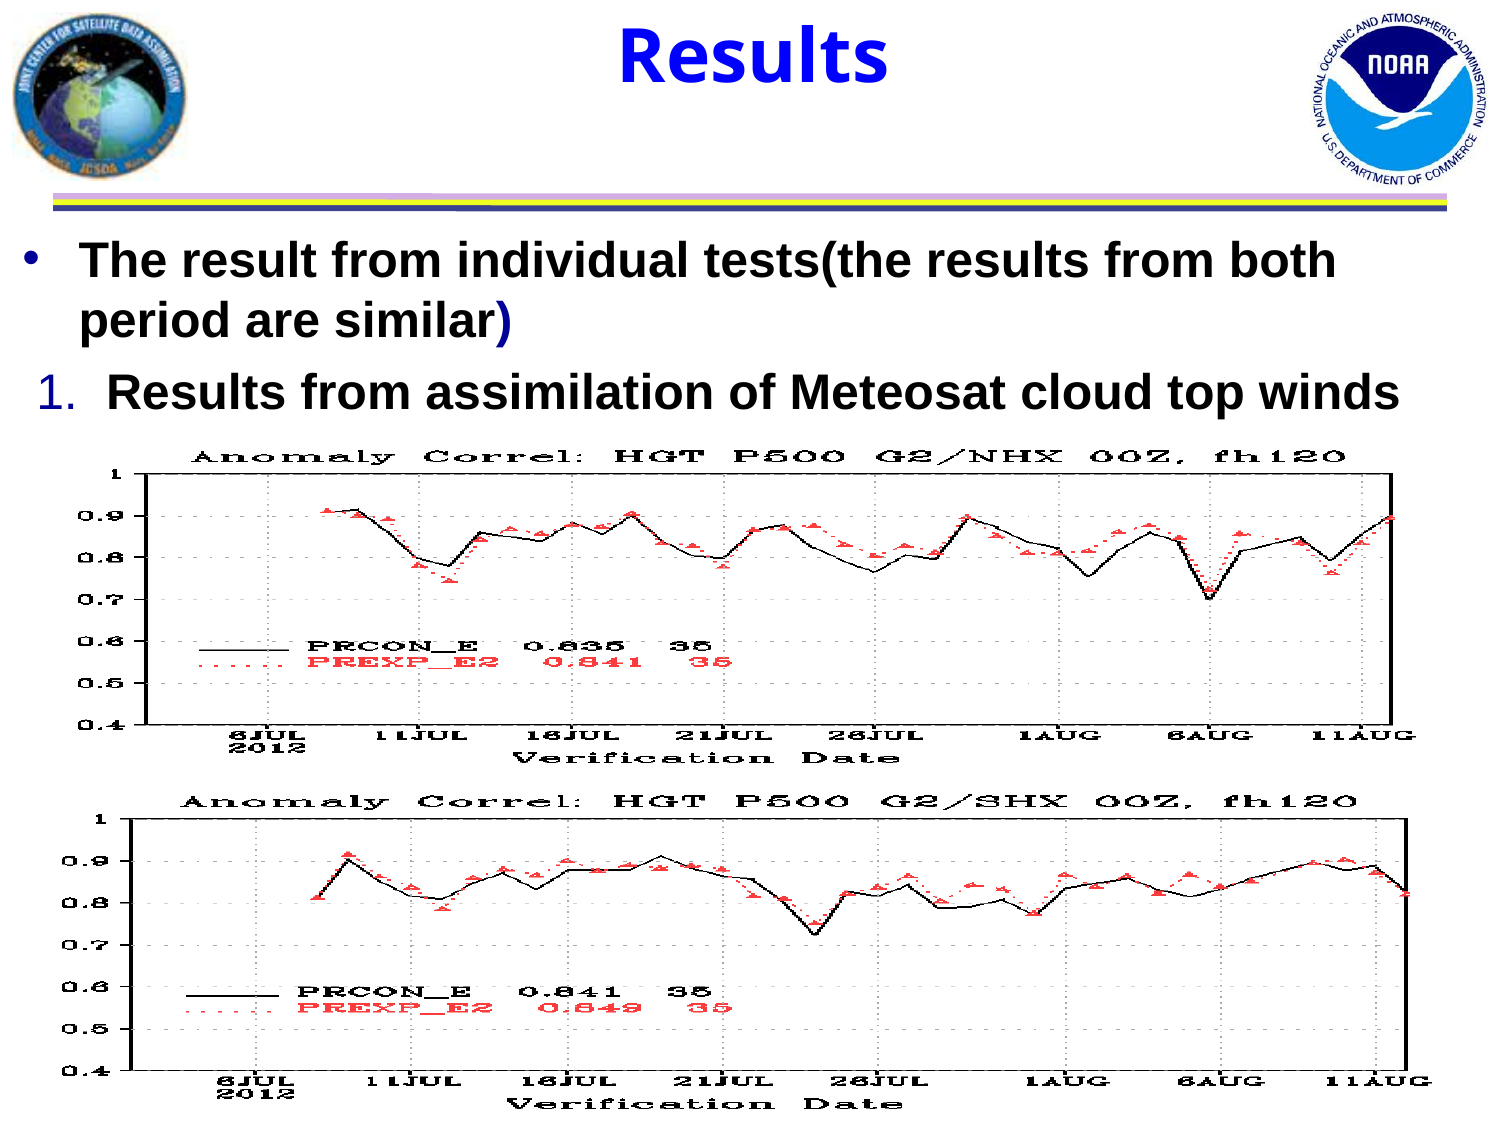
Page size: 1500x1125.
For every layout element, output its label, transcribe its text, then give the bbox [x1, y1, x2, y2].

text_box The result from individual tests(the results from both period are similar) 1. Results from assimilation of Meteosat cloud top winds [7, 219, 1458, 1109]
picture [62, 794, 1433, 1109]
picture [78, 449, 1417, 763]
text_box Results [168, 0, 1338, 188]
picture [12, 12, 168, 181]
picture [1338, 10, 1488, 188]
